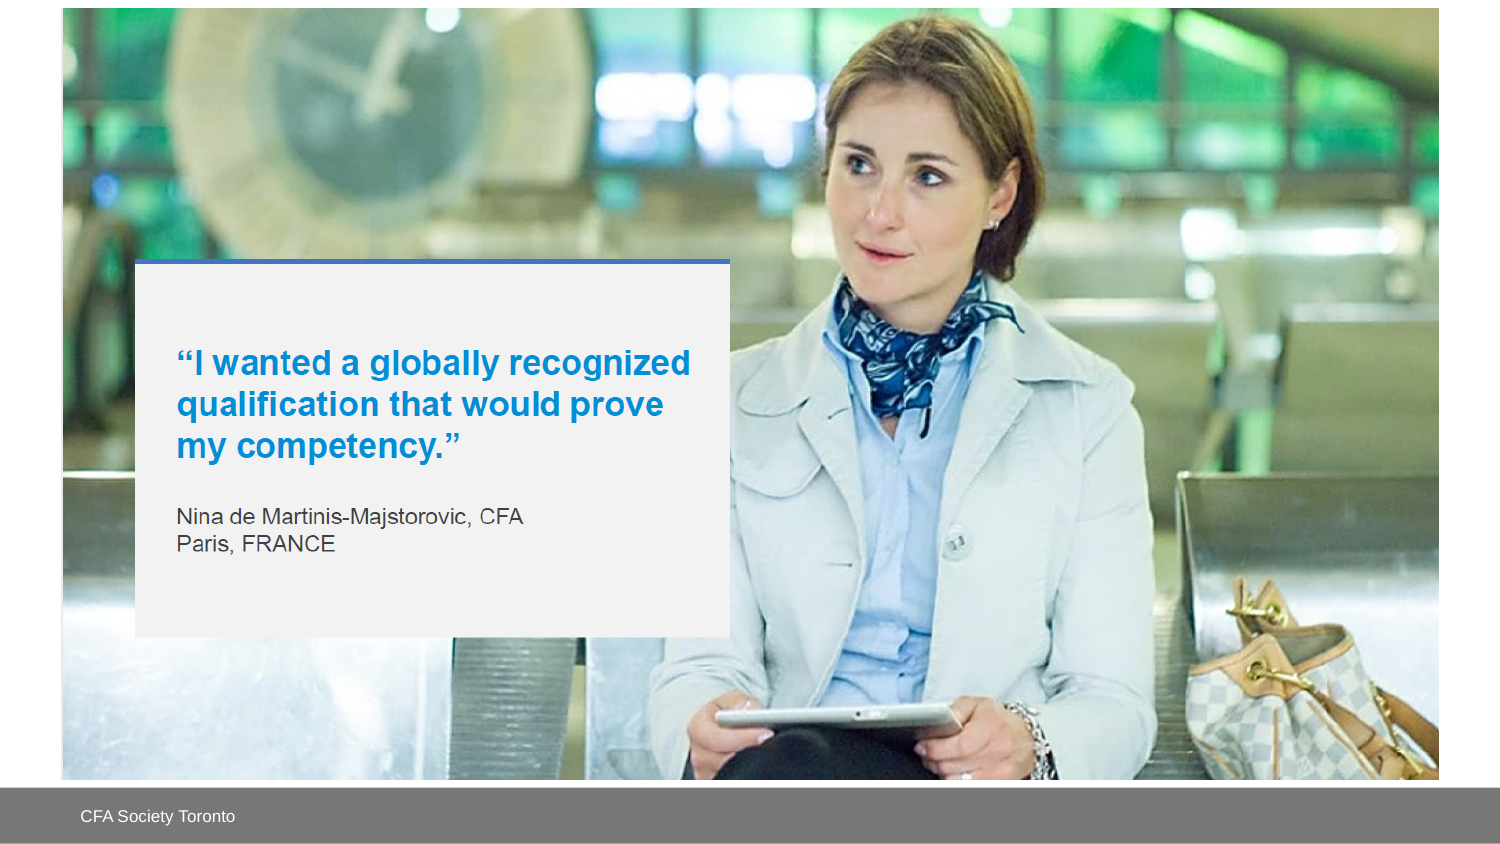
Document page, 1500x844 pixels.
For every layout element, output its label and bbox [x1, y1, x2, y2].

picture [61, 7, 1439, 780]
